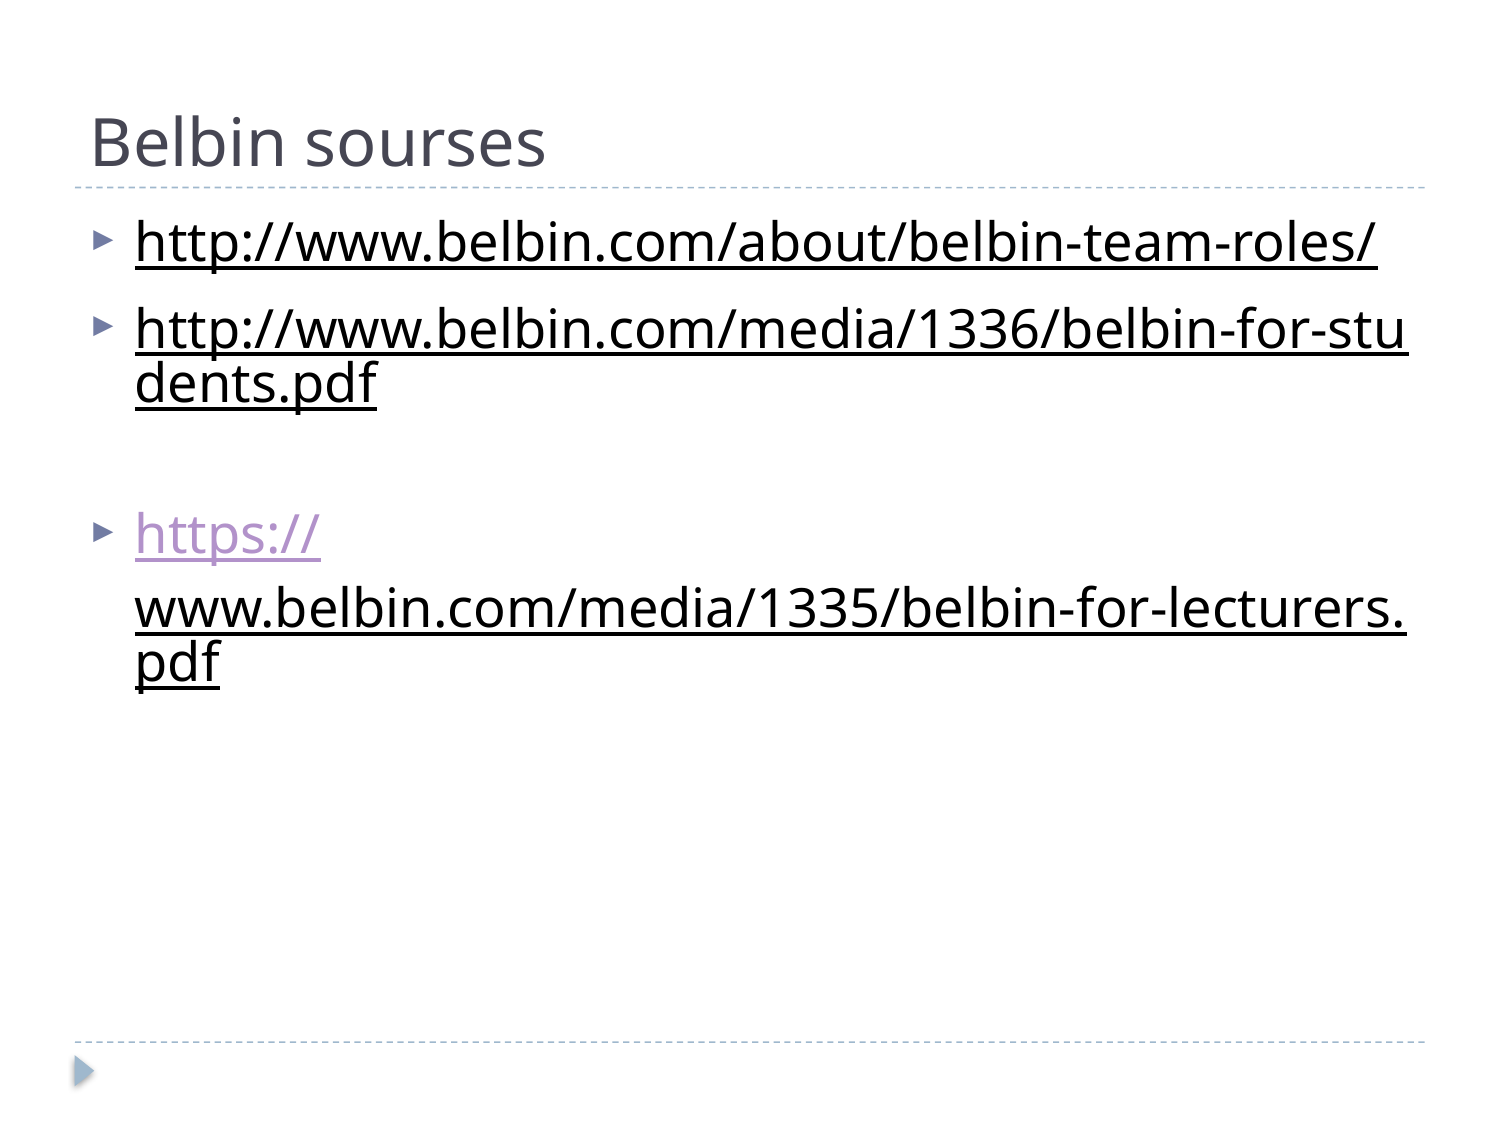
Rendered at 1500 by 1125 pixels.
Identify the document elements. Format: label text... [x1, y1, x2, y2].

list http://www.belbin.com/about/belbin-team-roles/ http://www.belbin.com/media/1336/belbin-for-students.pdf https://www.belbin.com/media/1335/belbin-for-lecturers.pdf [75, 200, 1425, 1010]
title Belbin sourses [75, 24, 1425, 188]
